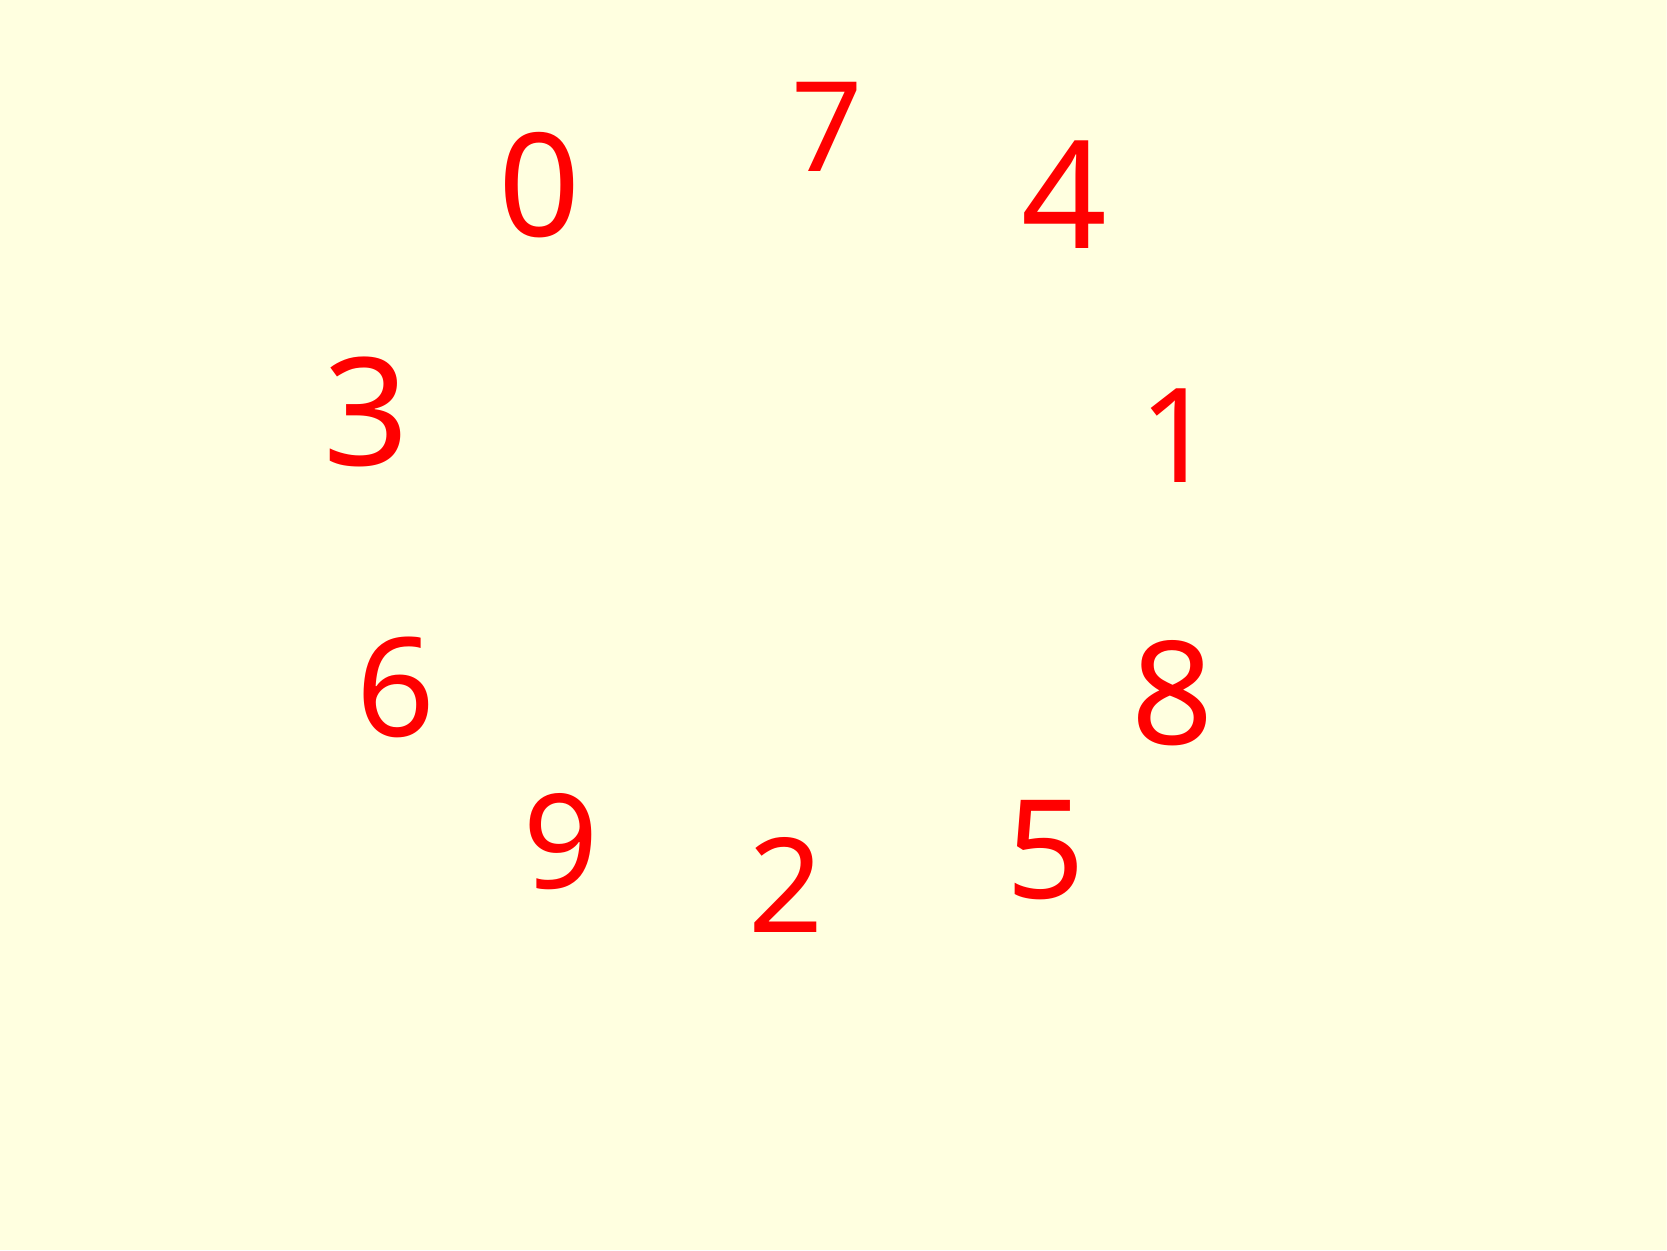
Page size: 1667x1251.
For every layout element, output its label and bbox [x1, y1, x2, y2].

text_box [308, 39, 1430, 969]
